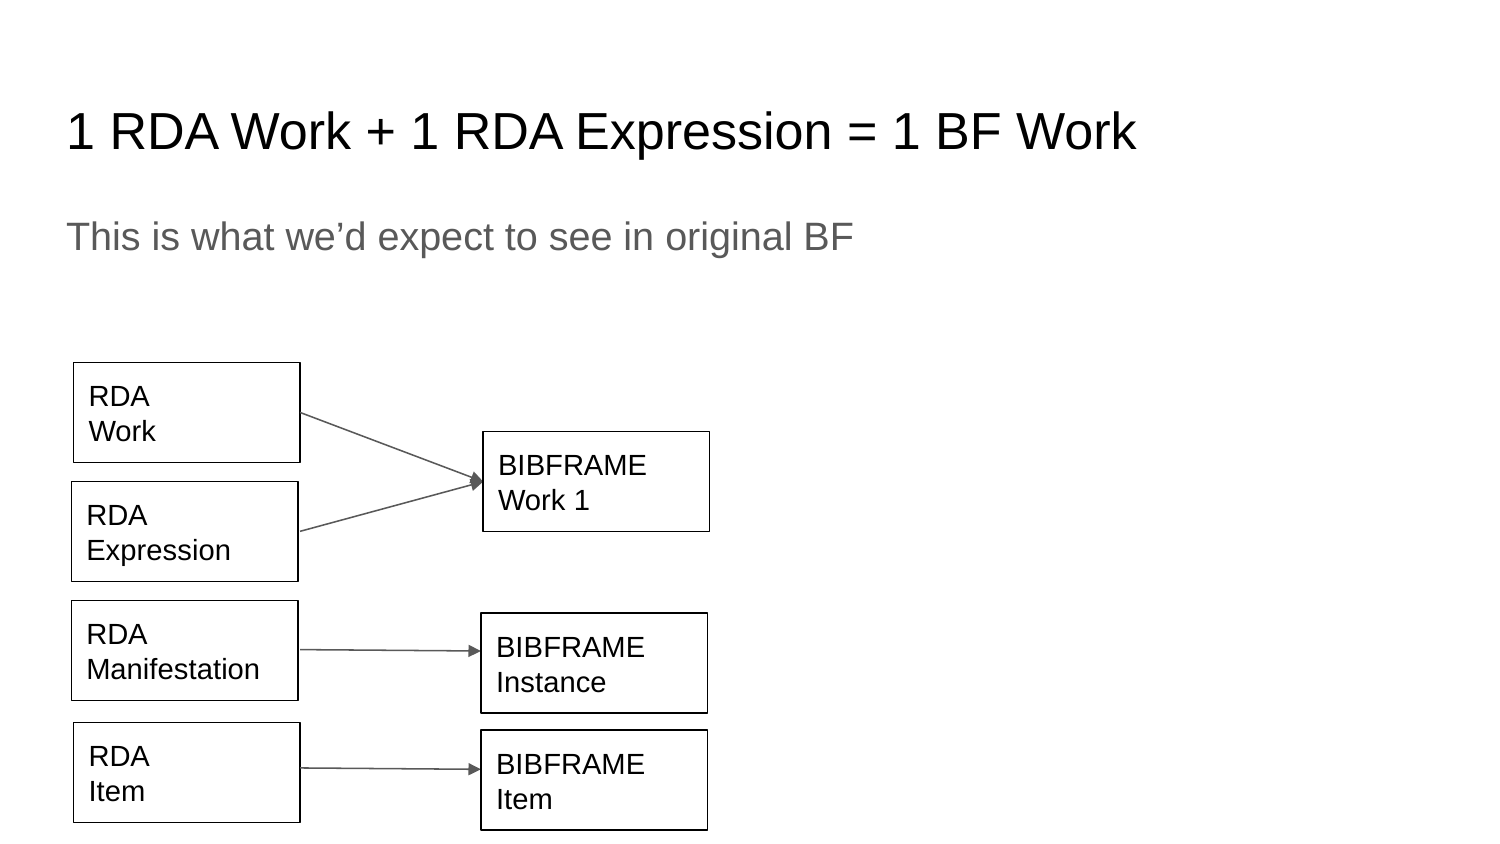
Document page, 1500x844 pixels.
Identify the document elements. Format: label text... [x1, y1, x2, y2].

text_box BIBFRAME Work 1 [487, 431, 710, 532]
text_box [299, 481, 484, 532]
text_box RDA Item [73, 722, 301, 823]
text_box RDA Expression [71, 481, 298, 582]
title 1 RDA Work + 1 RDA Expression = 1 BF Work [51, 72, 1449, 167]
list This is what we’d expect to see in original BF [51, 189, 1449, 844]
text_box BIBFRAME Item [480, 730, 708, 831]
text_box RDA Manifestation [71, 600, 298, 701]
text_box BIBFRAME Instance [480, 613, 708, 713]
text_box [299, 412, 484, 481]
text_box RDA Work [73, 362, 301, 463]
